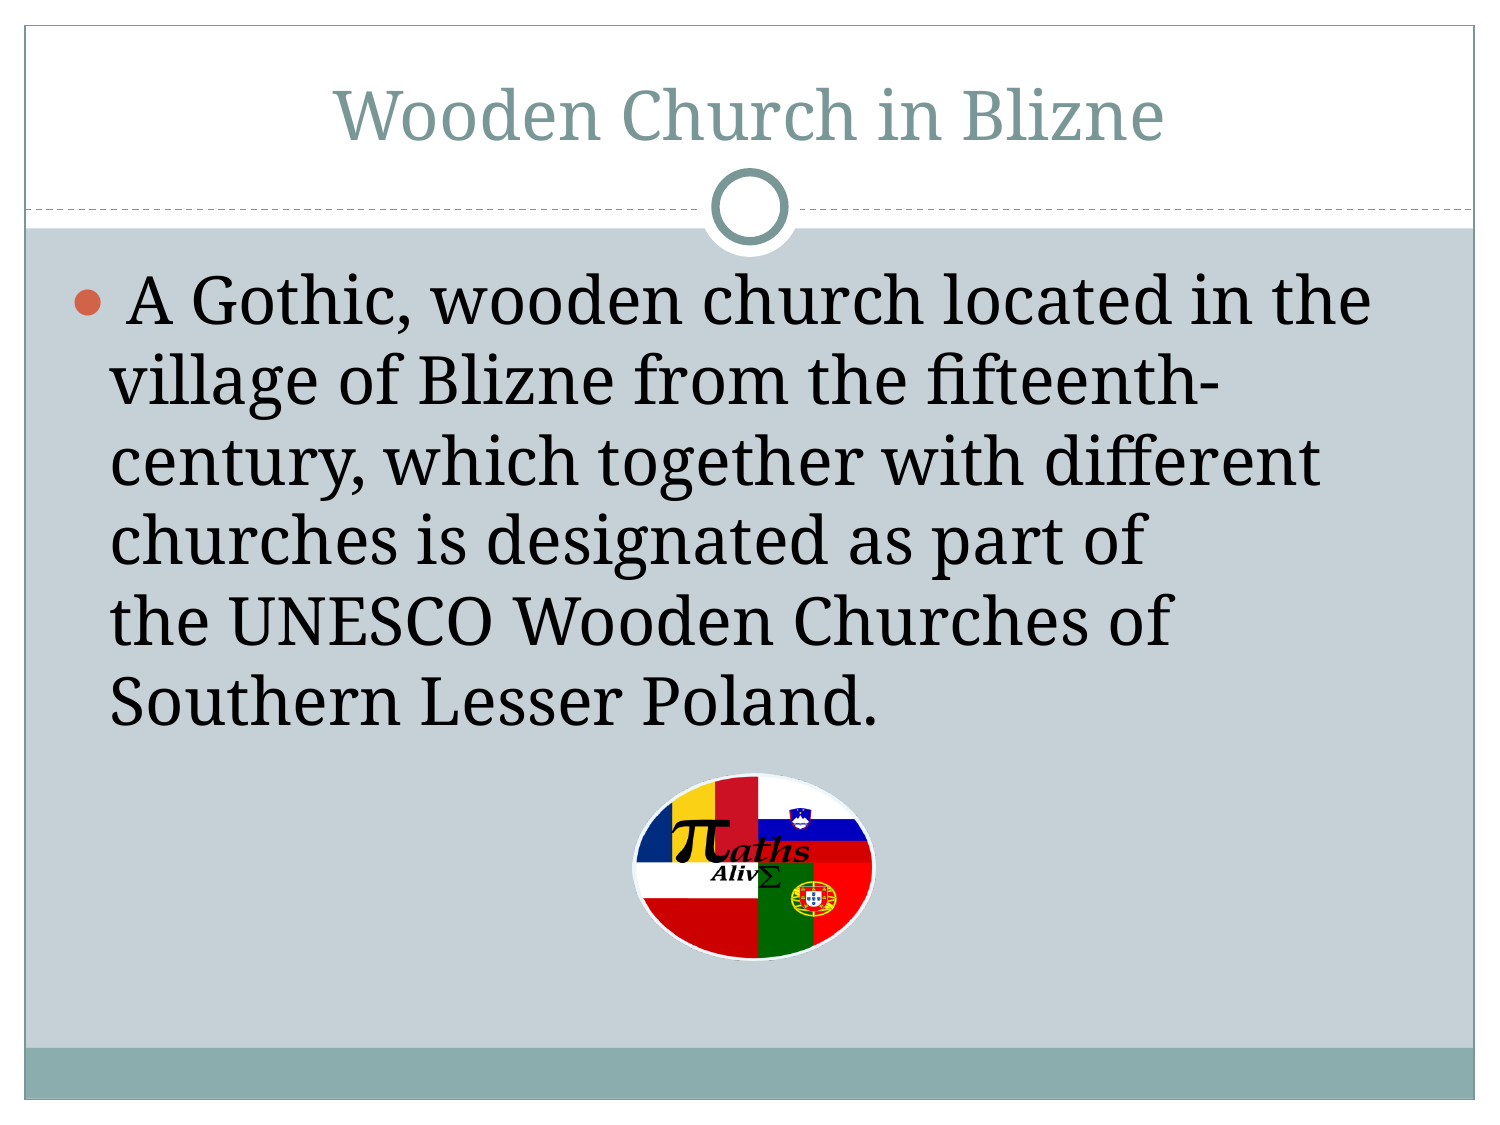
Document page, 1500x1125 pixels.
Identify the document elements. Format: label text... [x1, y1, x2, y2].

picture [632, 773, 876, 962]
title Wooden Church in Blizne [49, 37, 1450, 162]
list A Gothic, wooden church located in the village of Blizne from the fifteenth-century, which together with different churches is designated as part of the UNESCO Wooden Churches of Southern Lesser Poland. [49, 250, 1445, 1001]
